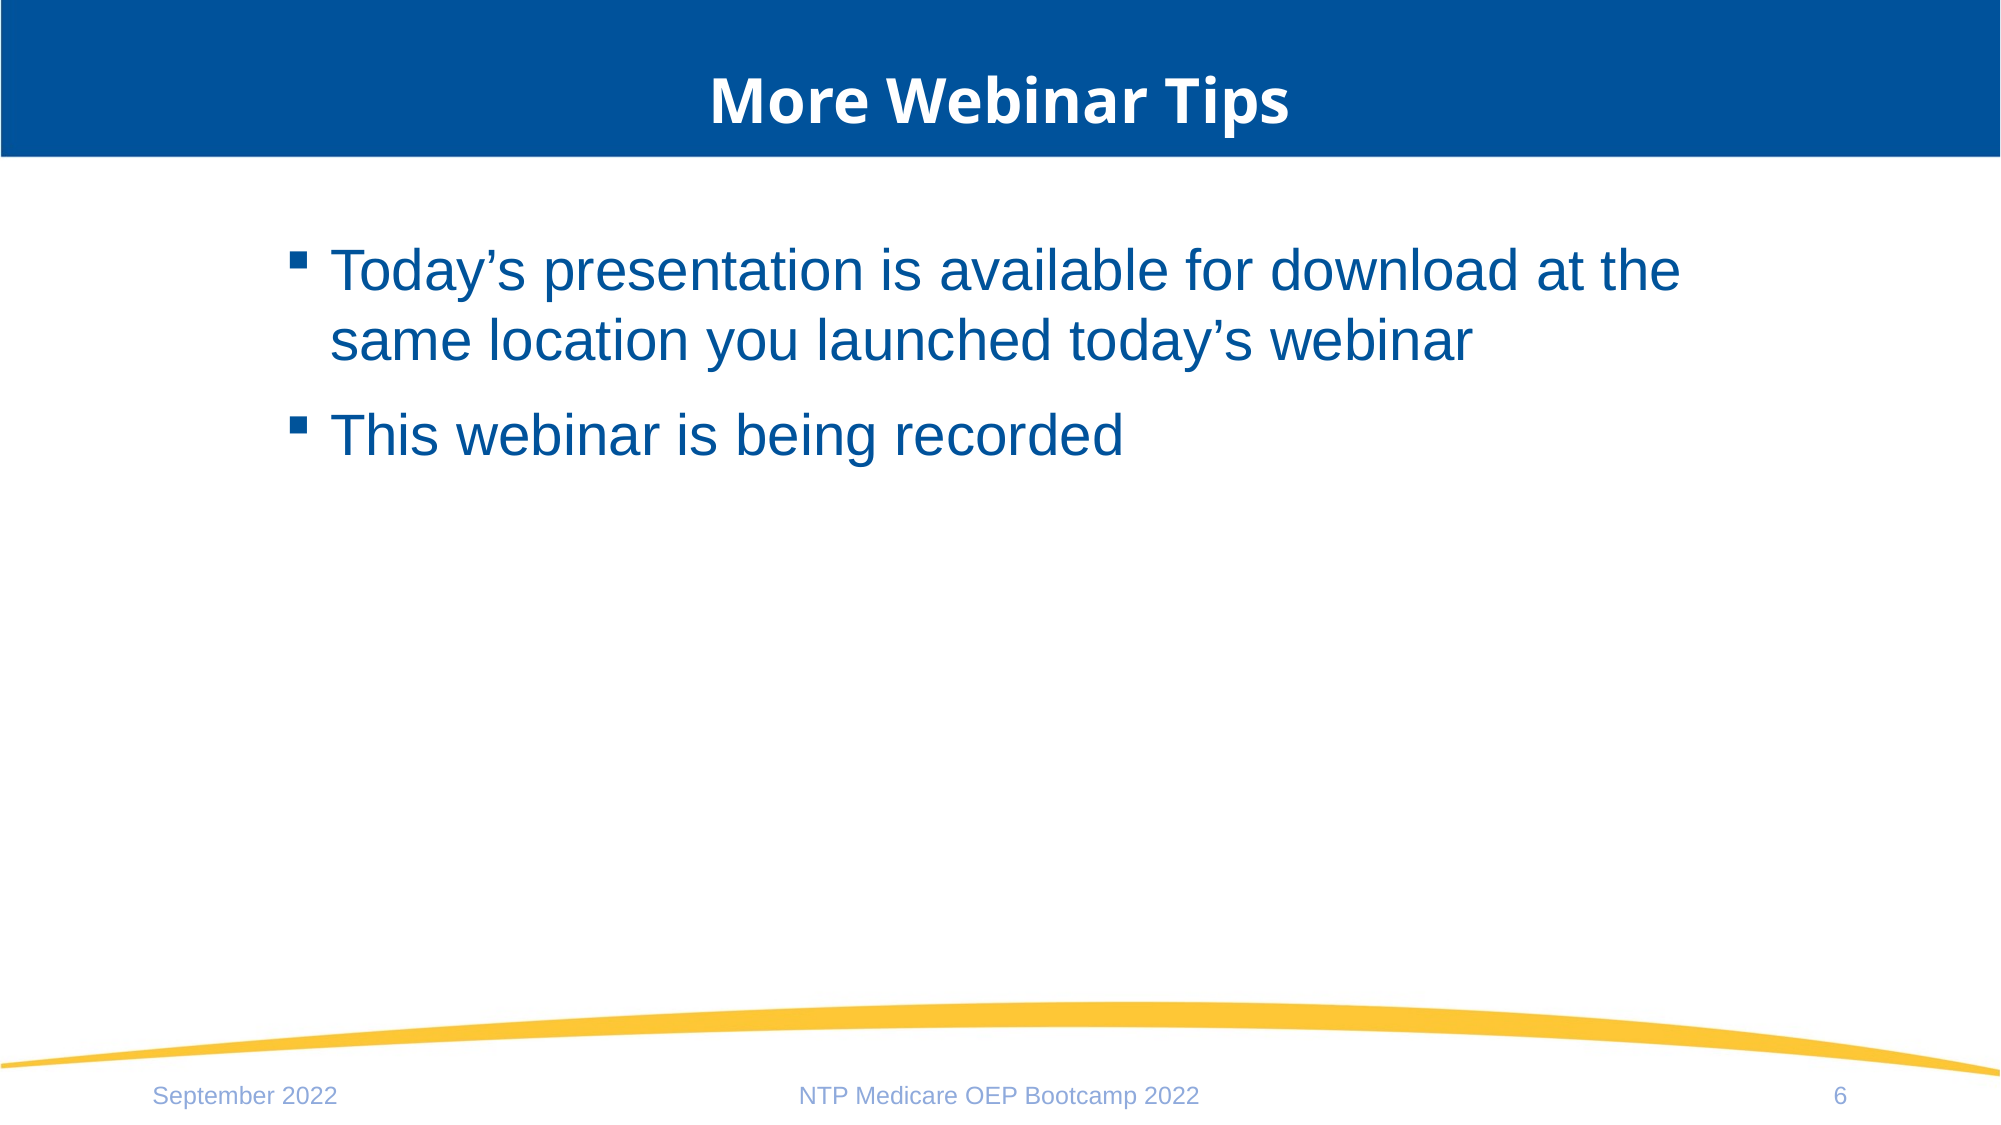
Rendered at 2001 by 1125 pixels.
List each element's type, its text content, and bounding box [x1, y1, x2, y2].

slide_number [137, 1065, 588, 1125]
footer NTP Medicare OEP Bootcamp 2022 [662, 1065, 1338, 1125]
slide_number 6 [1412, 1065, 1863, 1125]
list Today’s presentation is available for download at the same location you launched today’s webinar This webinar is being recorded [225, 224, 1729, 909]
title More Webinar Tips [137, 36, 1863, 170]
picture [0, 0, 2001, 1125]
